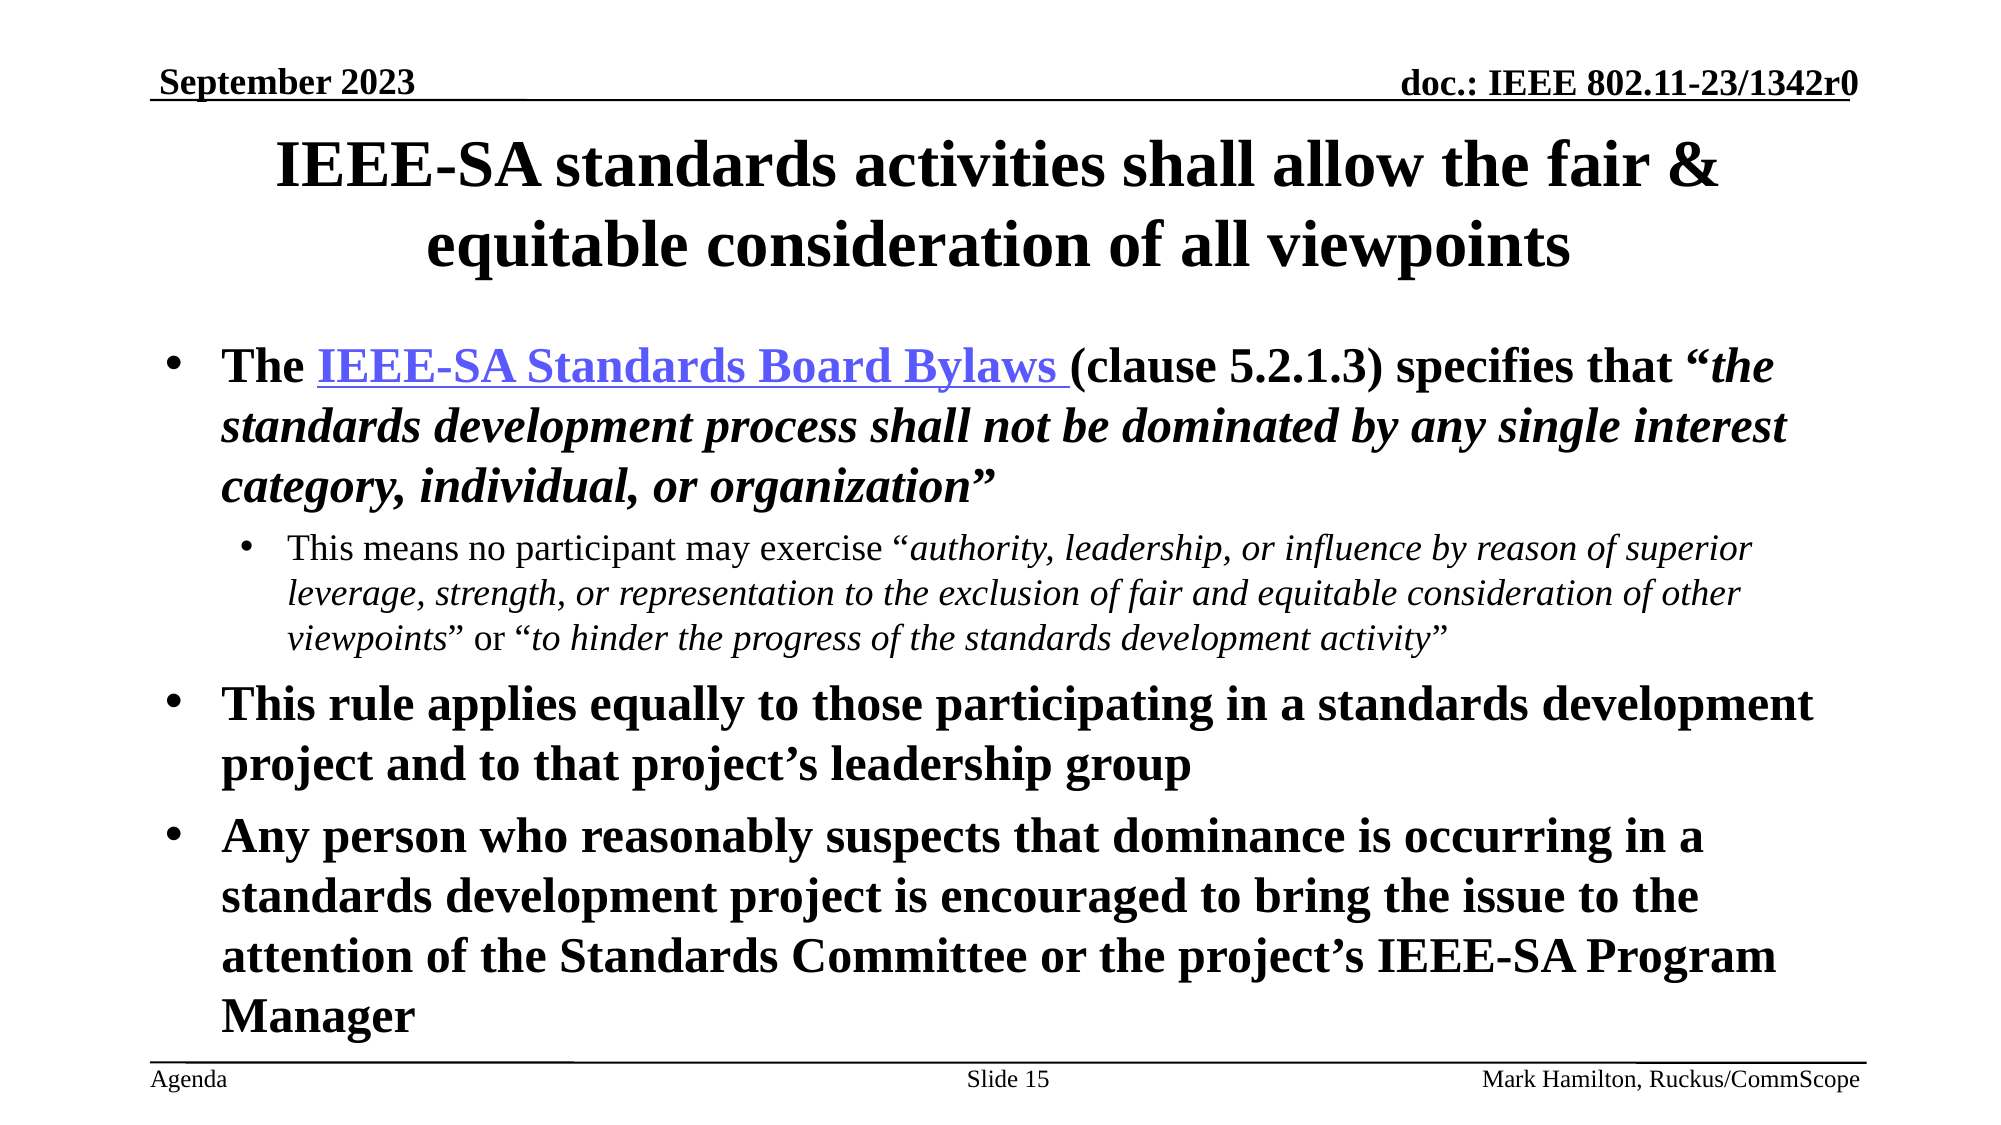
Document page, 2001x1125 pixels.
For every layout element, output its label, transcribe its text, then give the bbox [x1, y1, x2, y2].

list The IEEE-SA Standards Board Bylaws (clause 5.2.1.3) specifies that “the standards development process shall not be dominated by any single interest category, individual, or organization” This means no participant may exercise “authority, leadership, or influence by reason of superior leverage, strength, or representation to the exclusion of fair and equitable consideration of other viewpoints” or “to hinder the progress of the standards development activity” This rule applies equally to those participating in a standards development project and to that project’s leadership group Any person who reasonably suspects that dominance is occurring in a standards development project is encouraged to bring the issue to the attention of the Standards Committee or the project’s IEEE-SA Program Manager [149, 324, 1850, 1000]
slide_number Slide 15 [950, 1061, 1067, 1123]
title IEEE-SA standards activities shall allow the fair & equitable consideration of all viewpoints [149, 112, 1850, 288]
